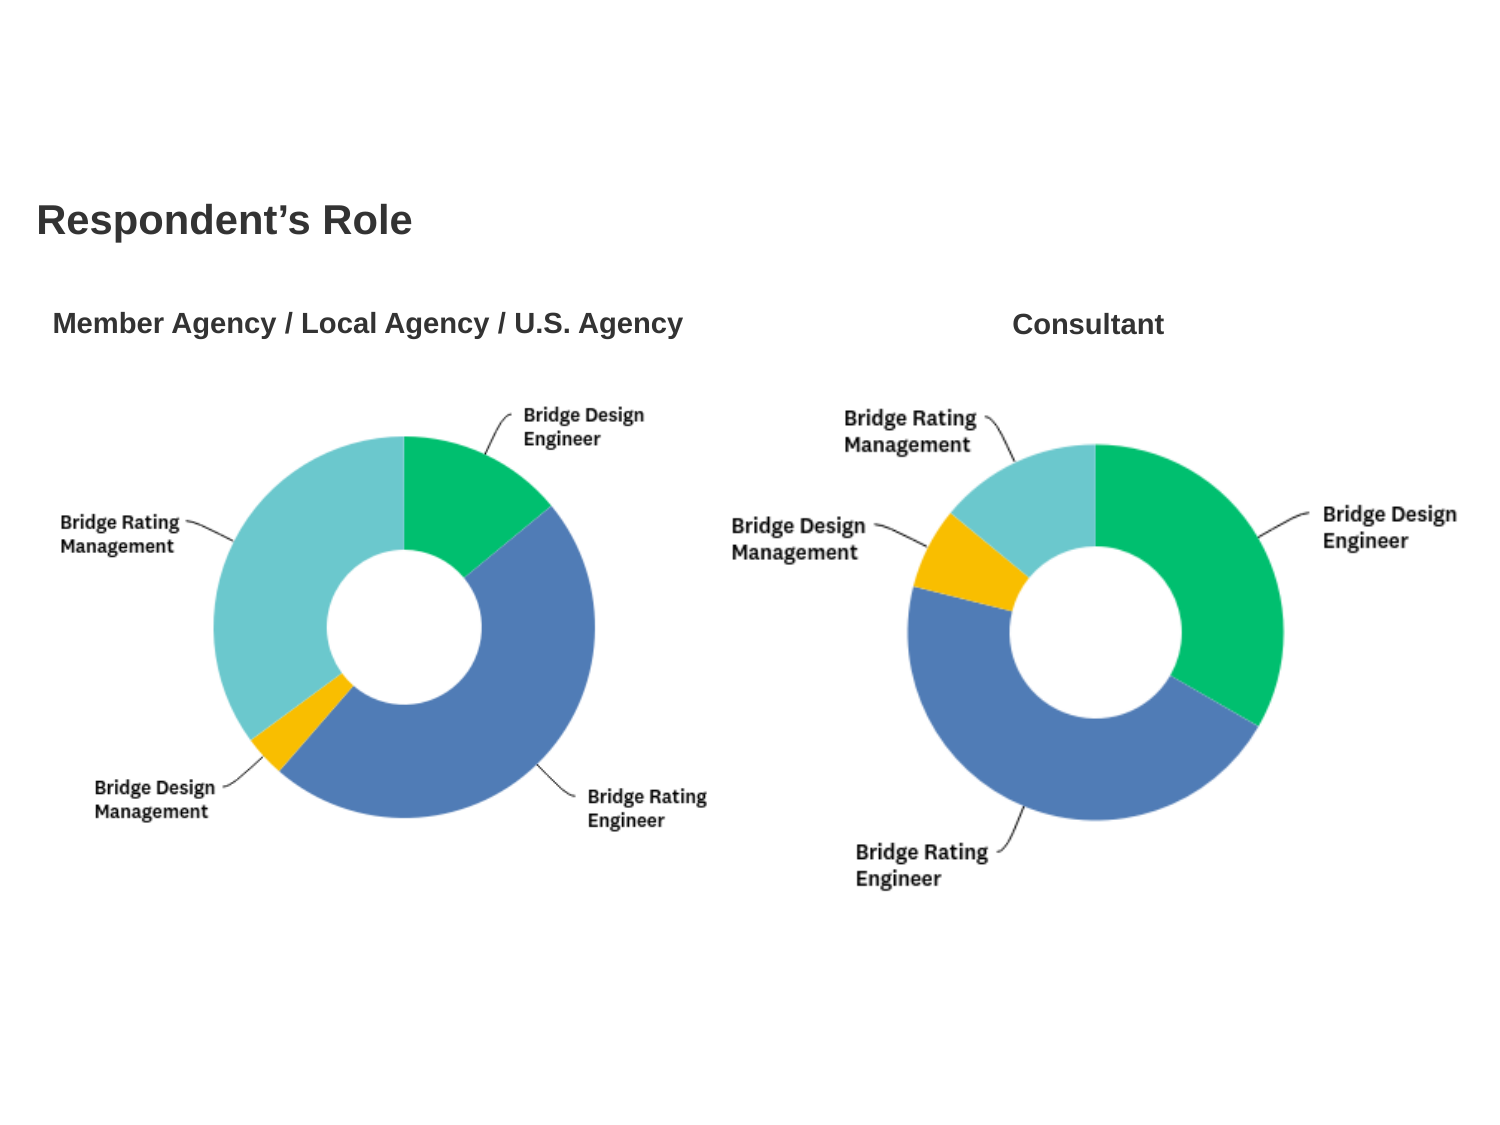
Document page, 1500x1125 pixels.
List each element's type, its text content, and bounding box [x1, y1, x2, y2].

text_box Member Agency / Local Agency / U.S. Agency [37, 296, 722, 368]
title Respondent’s Role [21, 186, 1372, 251]
text_box Consultant [997, 297, 1193, 357]
picture [42, 386, 1479, 917]
